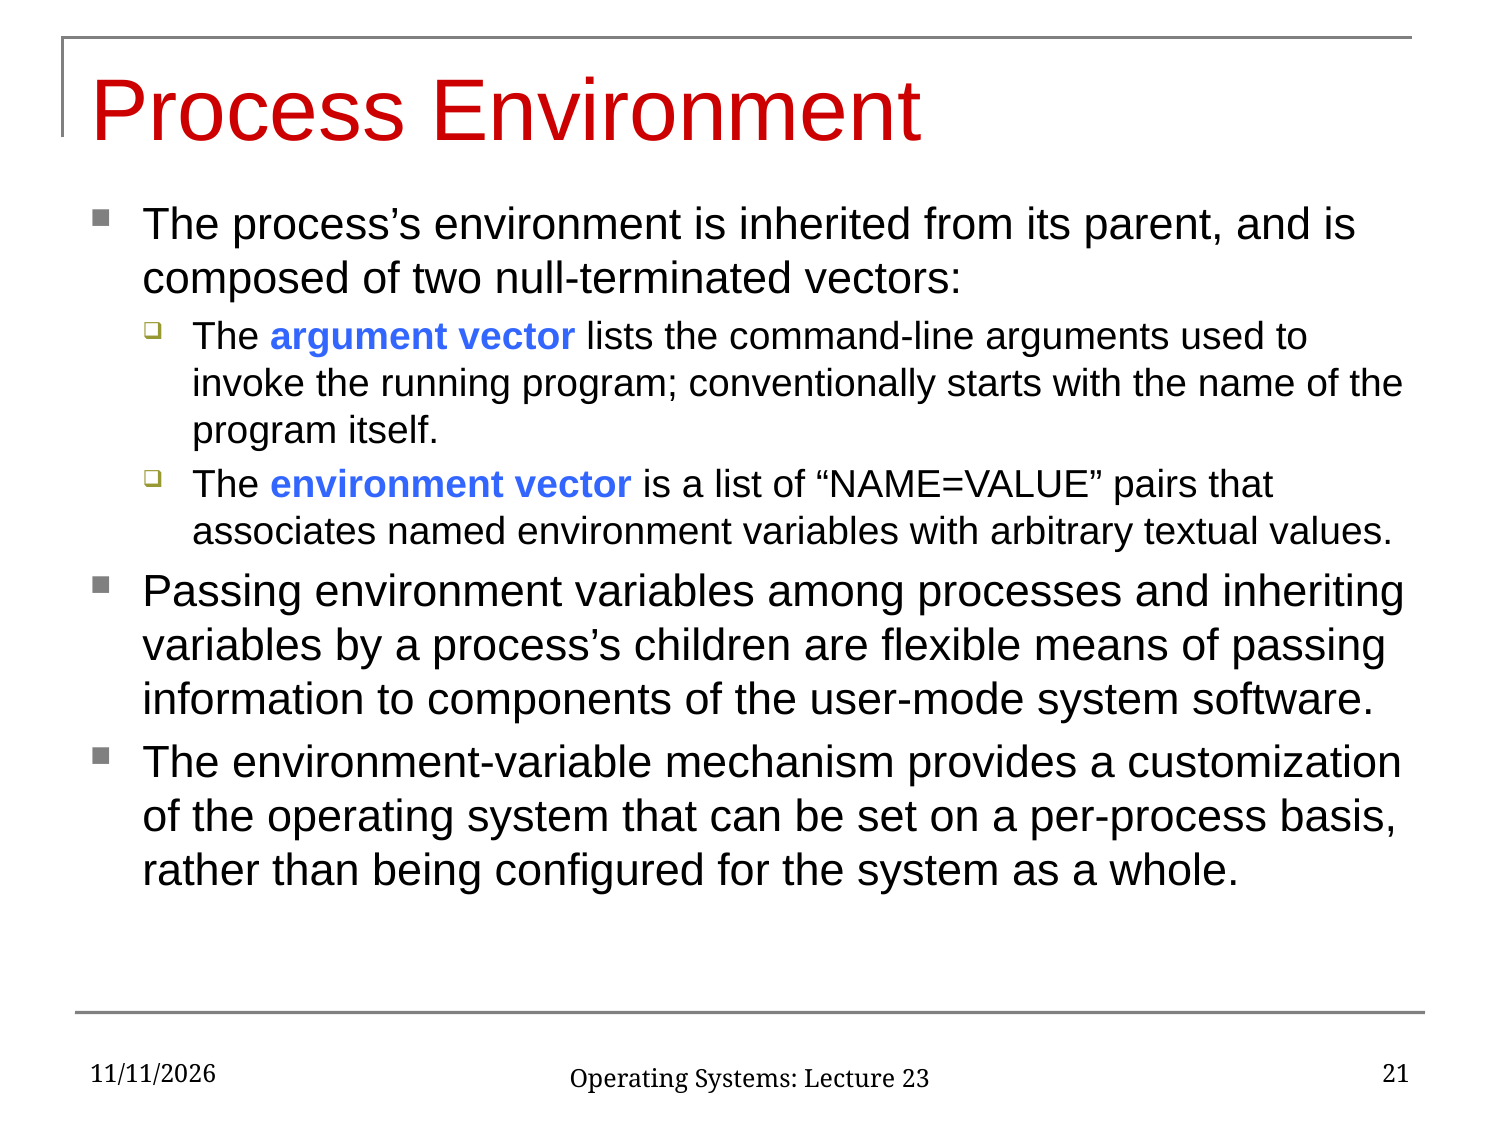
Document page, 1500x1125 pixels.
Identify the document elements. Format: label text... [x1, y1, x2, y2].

title Process Environment [75, 45, 1425, 163]
footer Operating Systems: Lecture 23 [512, 1024, 988, 1101]
slide_number 21 [1074, 1023, 1426, 1100]
list The process’s environment is inherited from its parent, and is composed of two null-terminated vectors: The argument vector lists the command-line arguments used to invoke the running program; conventionally starts with the name of the program itself. The environment vector is a list of “NAME=VALUE” pairs that associates named environment variables with arbitrary textual values. Passing environment variables among processes and inheriting variables by a process’s children are flexible means of passing information to components of the user-mode system software. The environment-variable mechanism provides a customization of the operating system that can be set on a per-process basis, rather than being configured for the system as a whole. [75, 187, 1425, 1006]
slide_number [74, 1023, 426, 1100]
